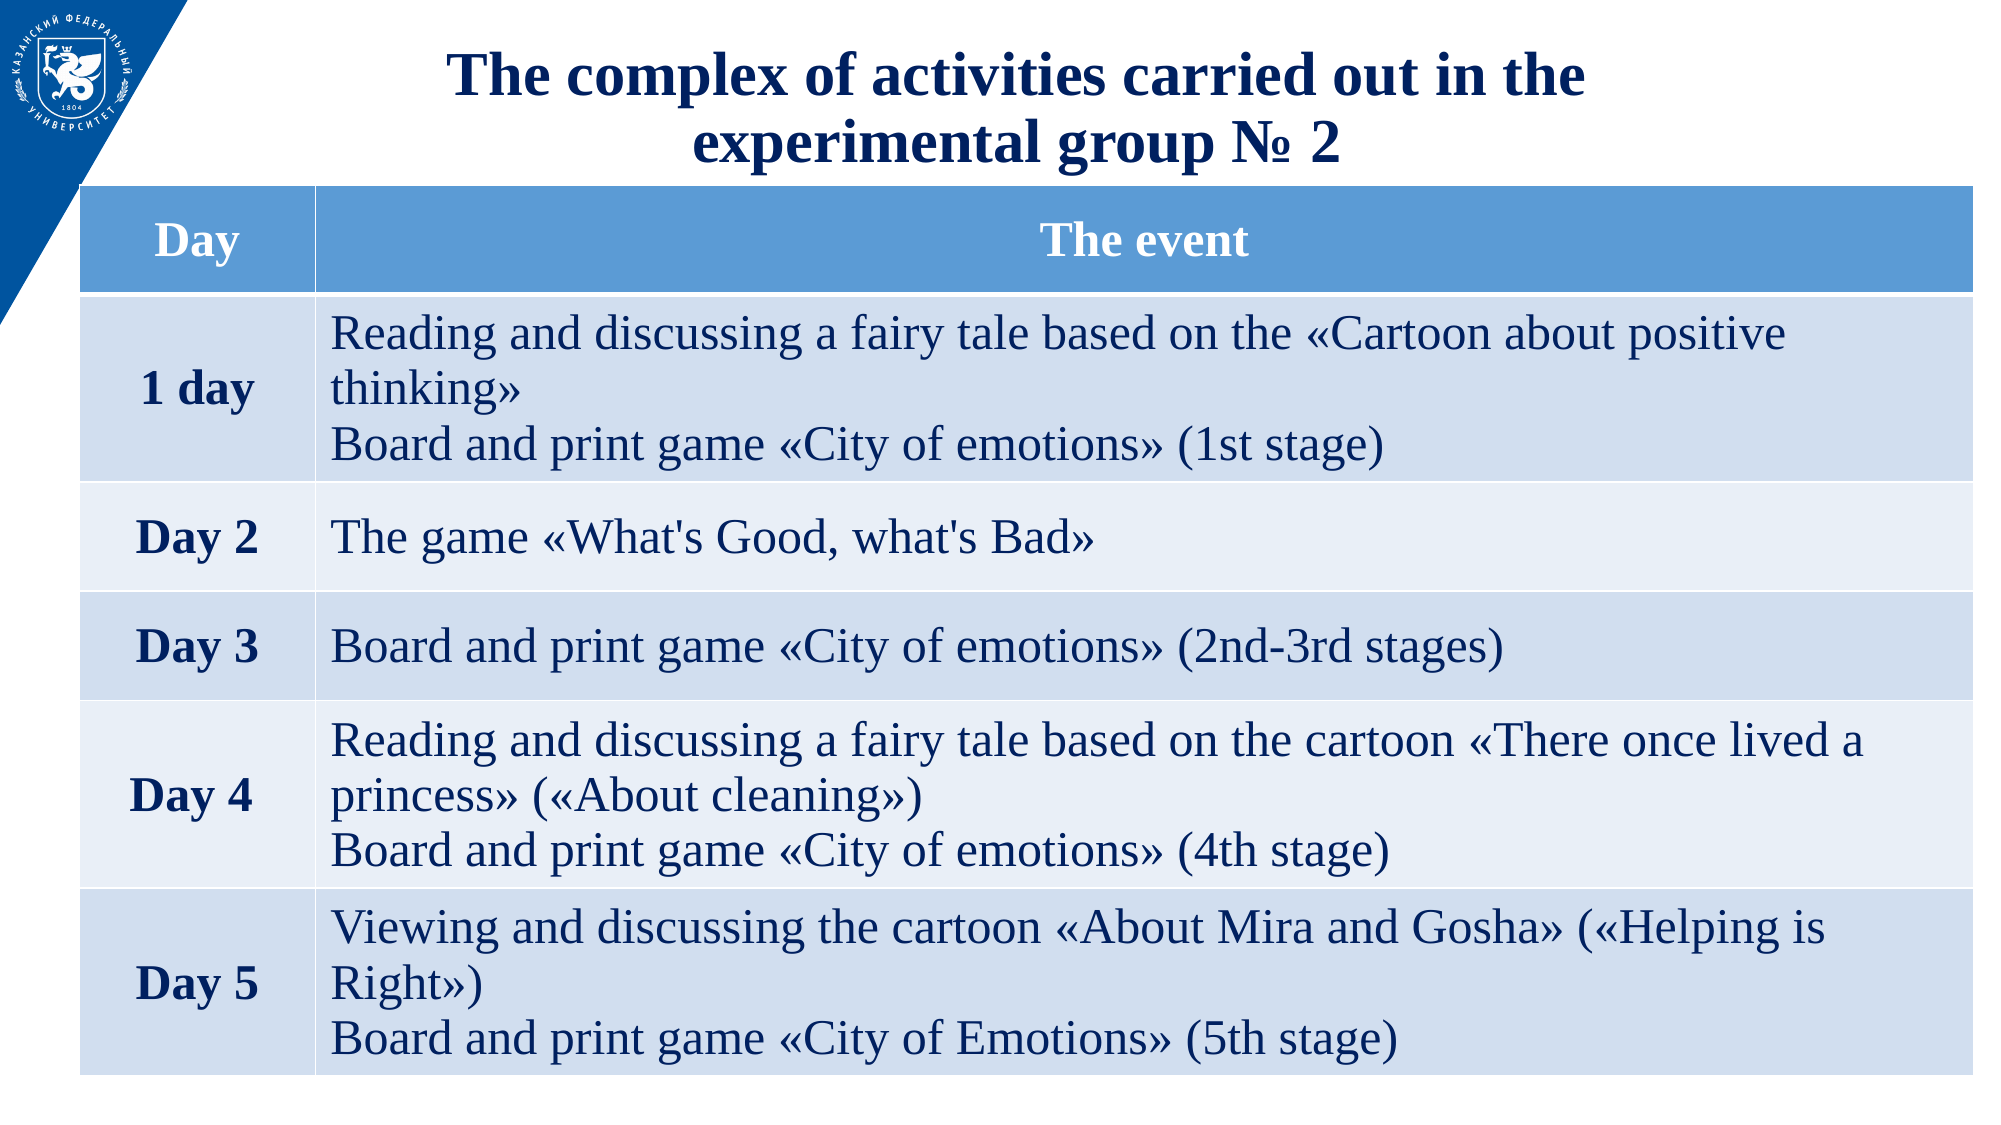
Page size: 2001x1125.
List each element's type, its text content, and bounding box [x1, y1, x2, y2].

table_cell Viewing and discussing the cartoon «About Mira and Gosha» («Helping is Right») Board and print game «City of Emotions» (5th stage) [316, 889, 1973, 1075]
table_cell 1 day [80, 297, 315, 481]
table_cell Day 5 [80, 889, 315, 1075]
title The complex of activities carried out in the experimental group № 2 [321, 0, 1713, 184]
table_header Day [192, 186, 315, 292]
table_header The event [316, 186, 1973, 292]
table_cell Reading and discussing a fairy tale based on the cartoon «There once lived a princess» («About cleaning») Board and print game «City of emotions» (4th stage) [316, 701, 1973, 887]
table_cell Reading and discussing a fairy tale based on the «Cartoon about positive thinking» Board and print game «City of emotions» (1st stage) [316, 297, 1973, 481]
table_cell Day 3 [80, 592, 315, 700]
table_cell Day 4 [80, 701, 315, 887]
table_cell Board and print game «City of emotions» (2nd-3rd stages) [316, 592, 1973, 700]
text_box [0, 0, 188, 326]
table_cell Day 2 [80, 483, 315, 590]
table_cell The game «What's Good, what's Bad» [316, 483, 1973, 590]
